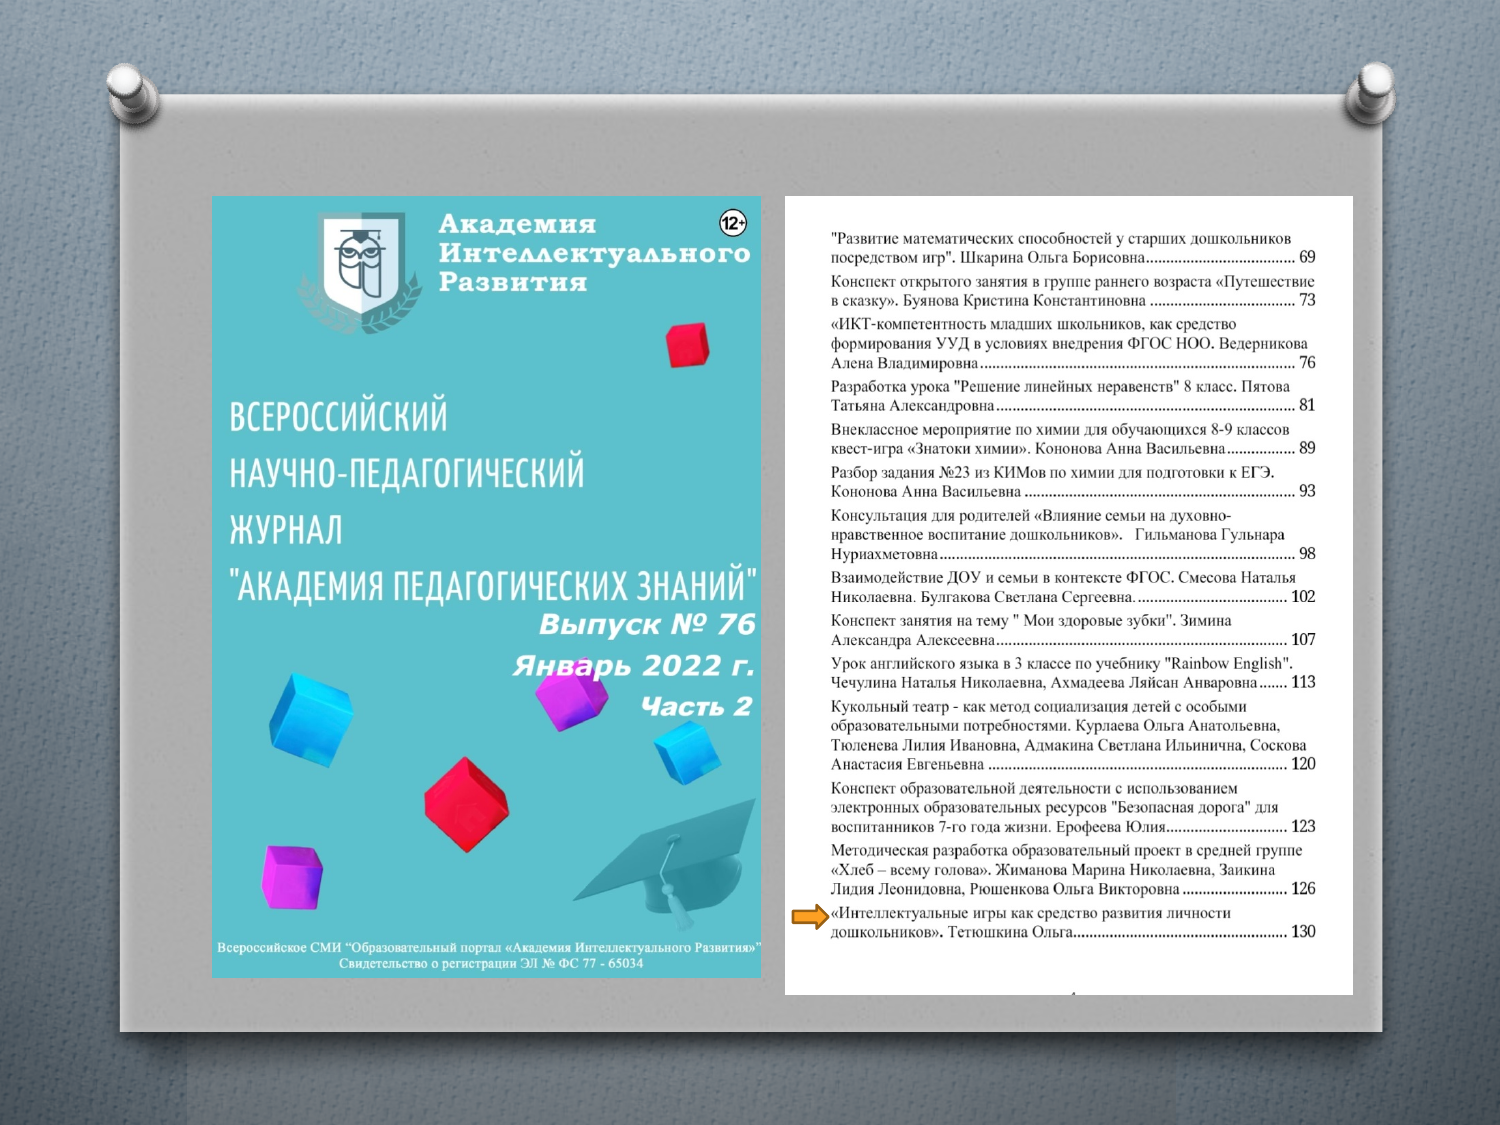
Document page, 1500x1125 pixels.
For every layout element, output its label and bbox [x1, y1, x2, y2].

picture [212, 196, 761, 979]
picture [785, 196, 1353, 995]
picture [1317, 35, 1439, 156]
picture [75, 29, 198, 153]
